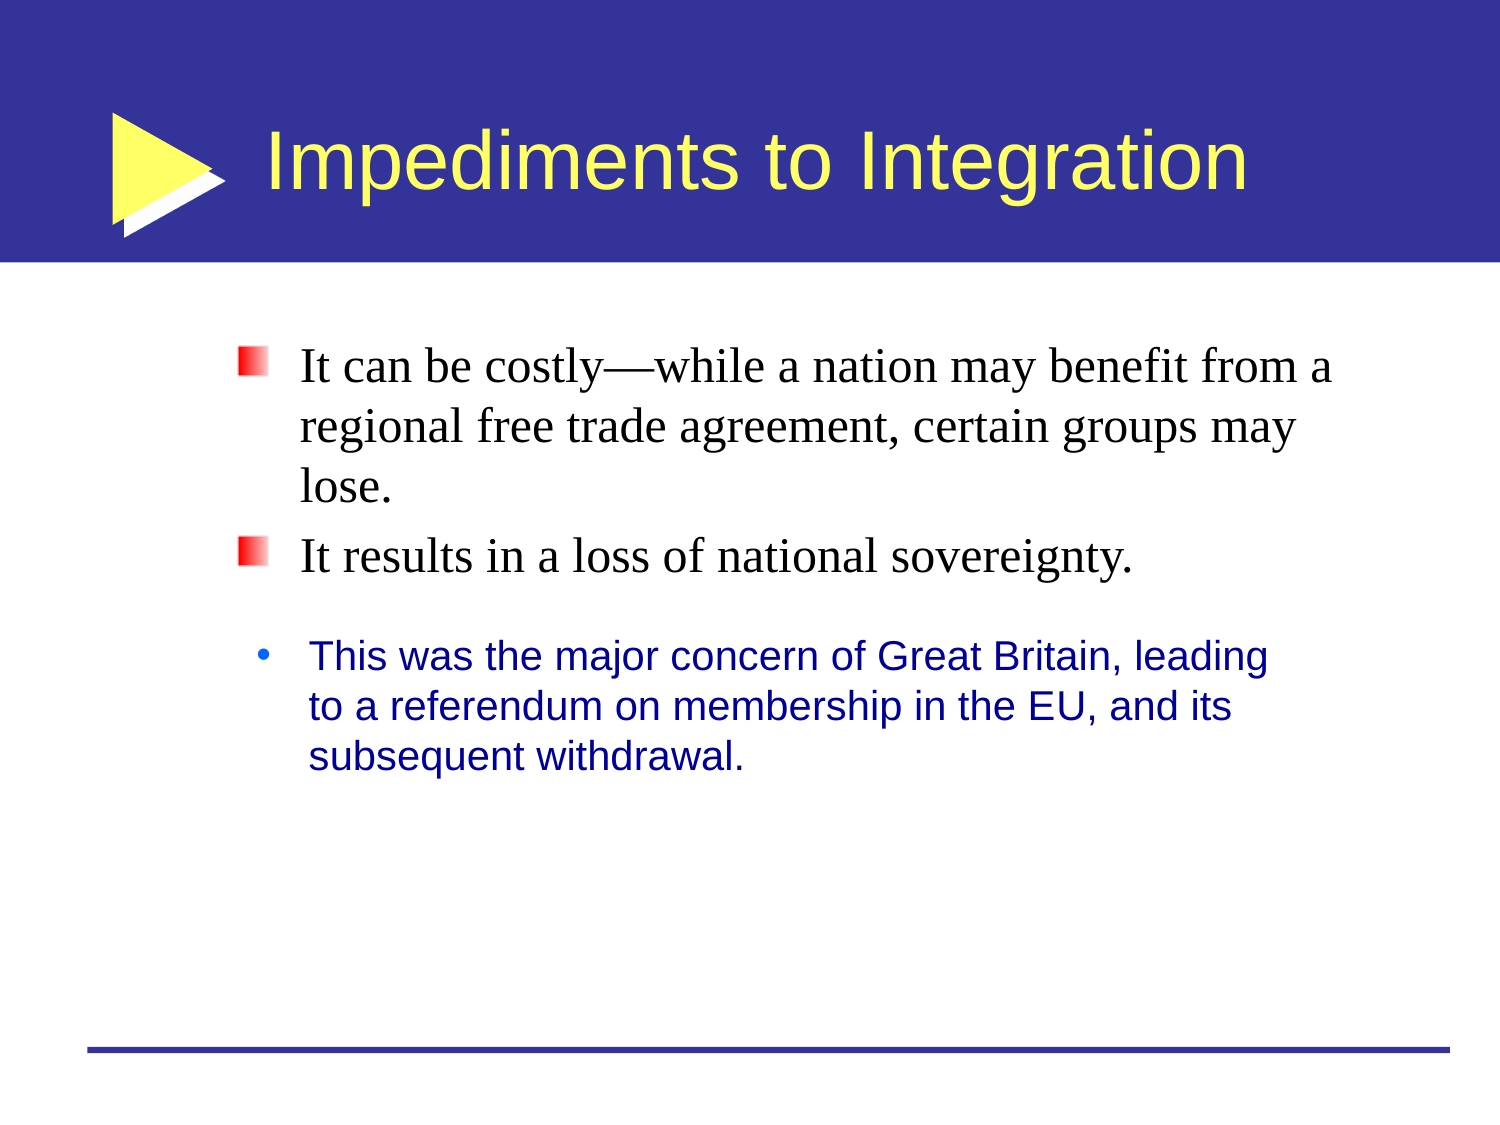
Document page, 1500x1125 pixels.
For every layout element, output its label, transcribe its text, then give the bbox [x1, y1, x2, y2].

list This was the major concern of Great Britain, leading to a referendum on membership in the E U, and its subsequent withdrawal. [191, 621, 1309, 805]
title Impediments to Integration [249, 62, 1388, 250]
picture [236, 344, 272, 380]
list It can be costly—while a nation may benefit from a regional free trade agreement, certain groups may lose. It results in a loss of national sovereignty. [112, 324, 1388, 1000]
picture [236, 534, 272, 570]
